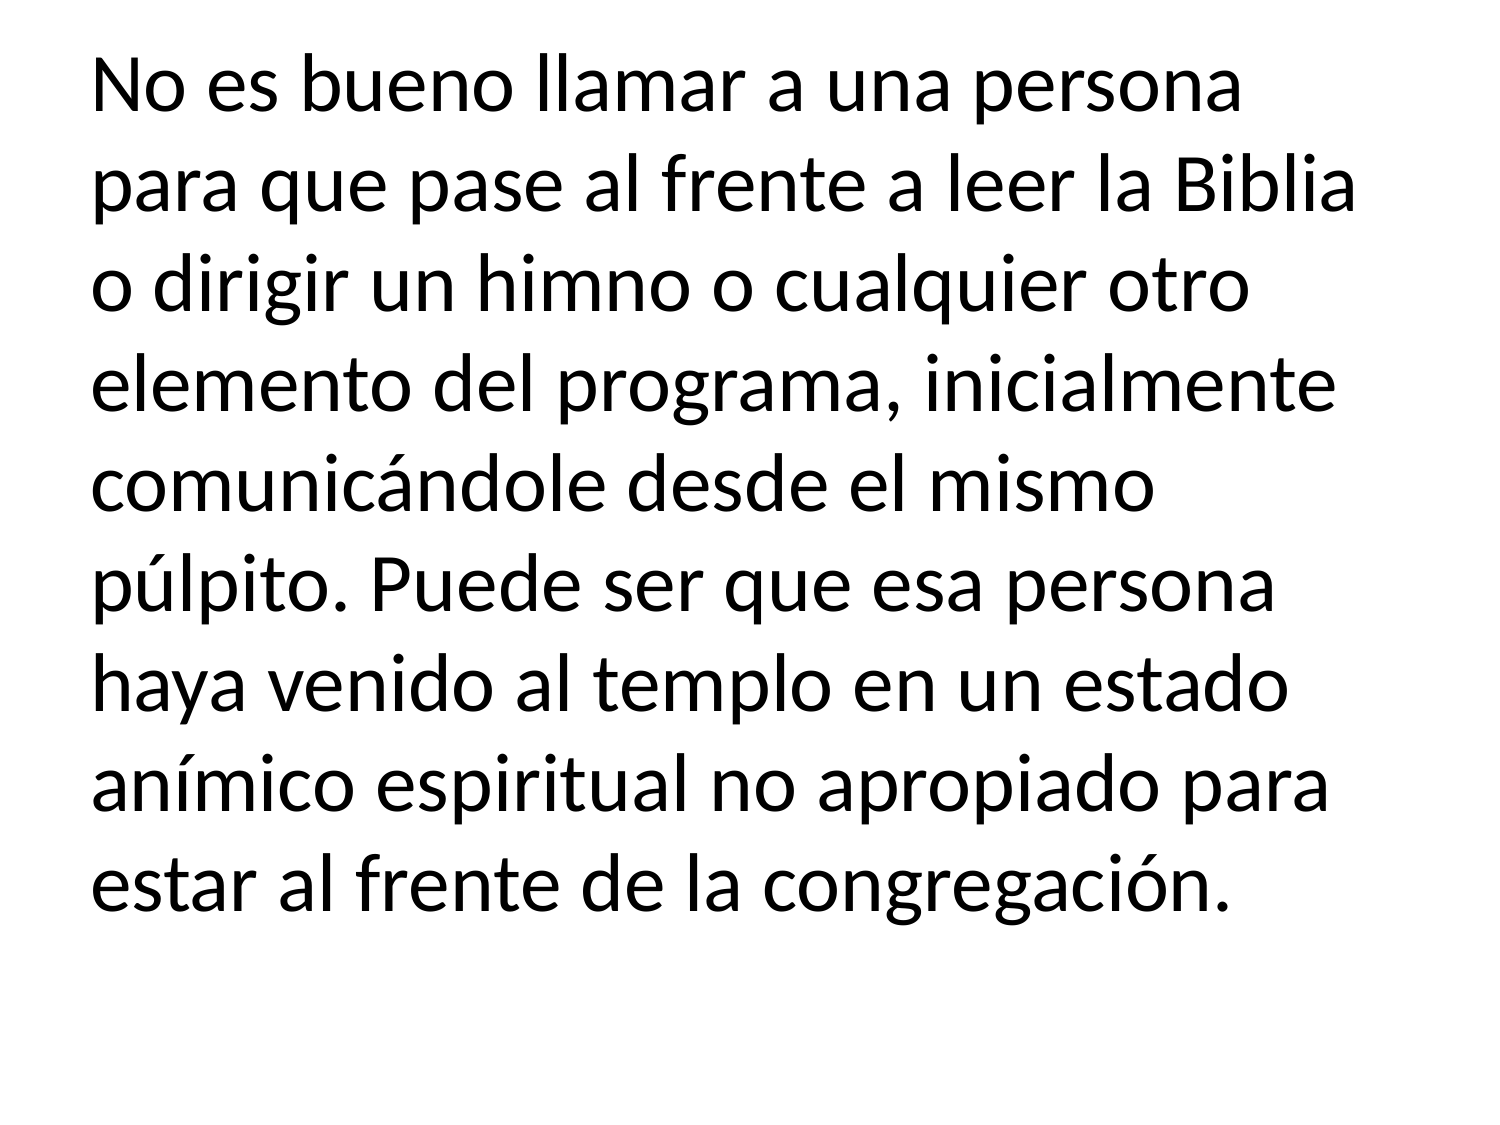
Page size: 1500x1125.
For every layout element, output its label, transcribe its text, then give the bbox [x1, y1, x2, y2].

list No es bueno llamar a una persona para que pase al frente a leer la Biblia o dirigir un himno o cualquier otro elemento del programa, inicialmente comunicándole desde el mismo púlpito. Puede ser que esa persona haya venido al templo en un estado anímico espiritual no apropiado para estar al frente de la congregación. [75, 20, 1425, 1005]
